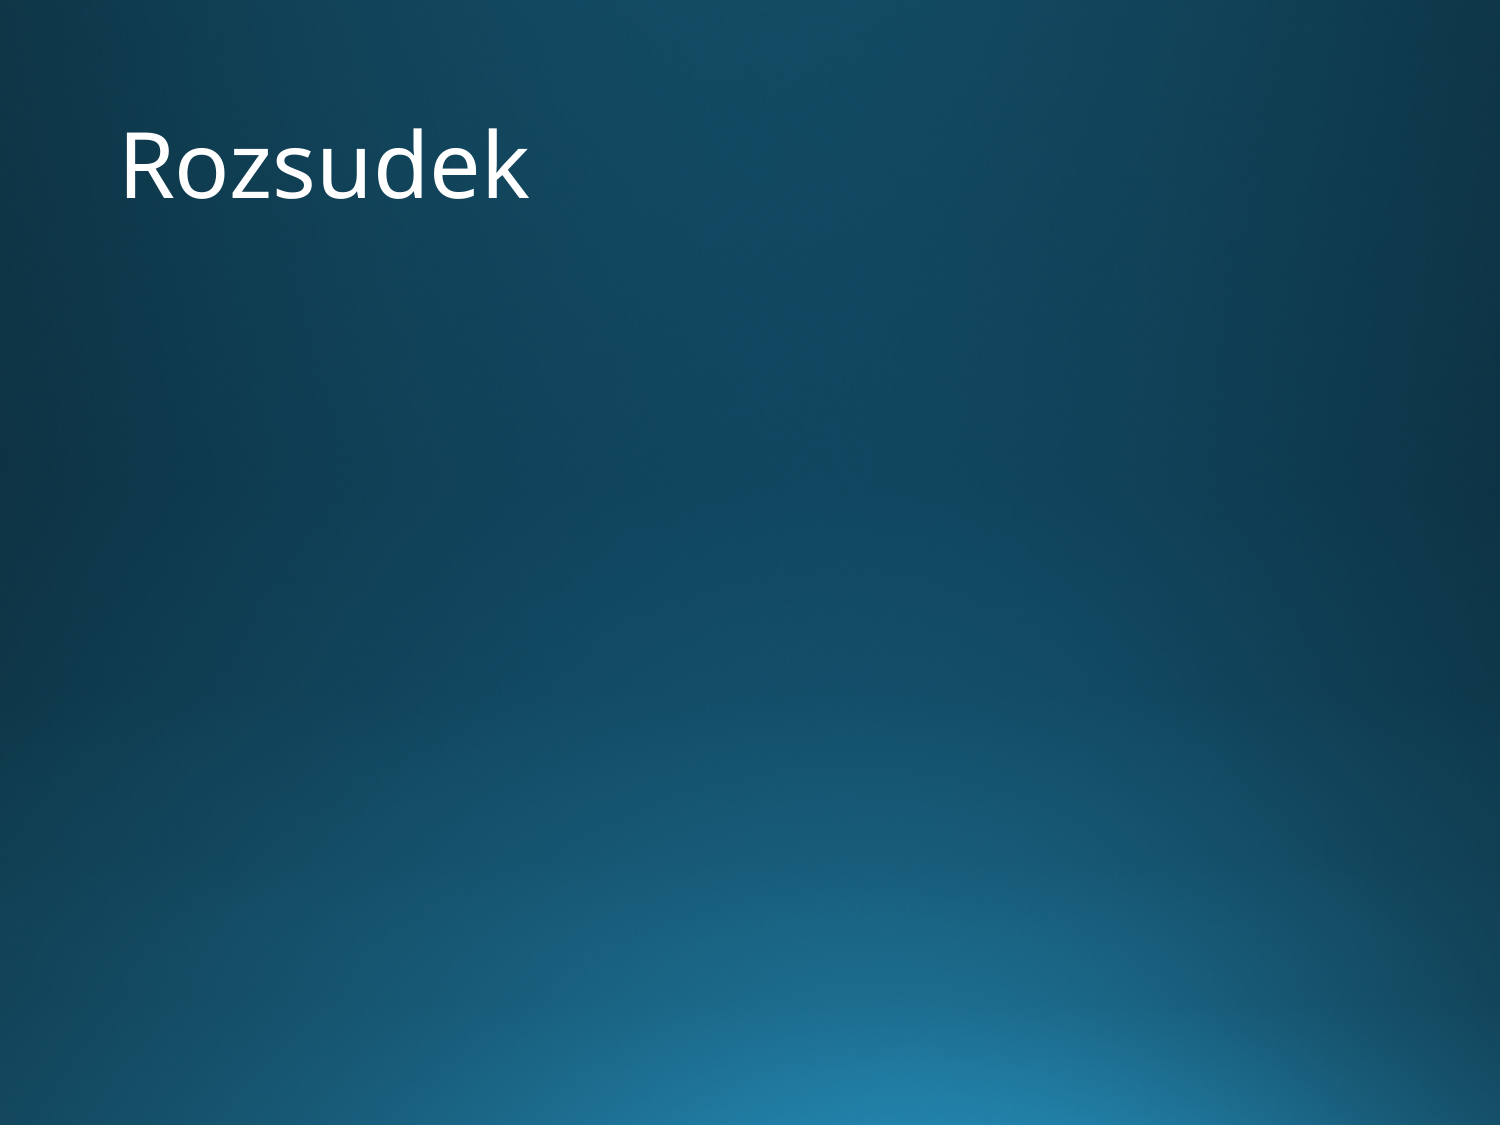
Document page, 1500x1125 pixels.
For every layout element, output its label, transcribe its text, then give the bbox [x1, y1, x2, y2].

picture [0, 0, 1500, 1125]
title Rozsudek [103, 59, 1397, 278]
